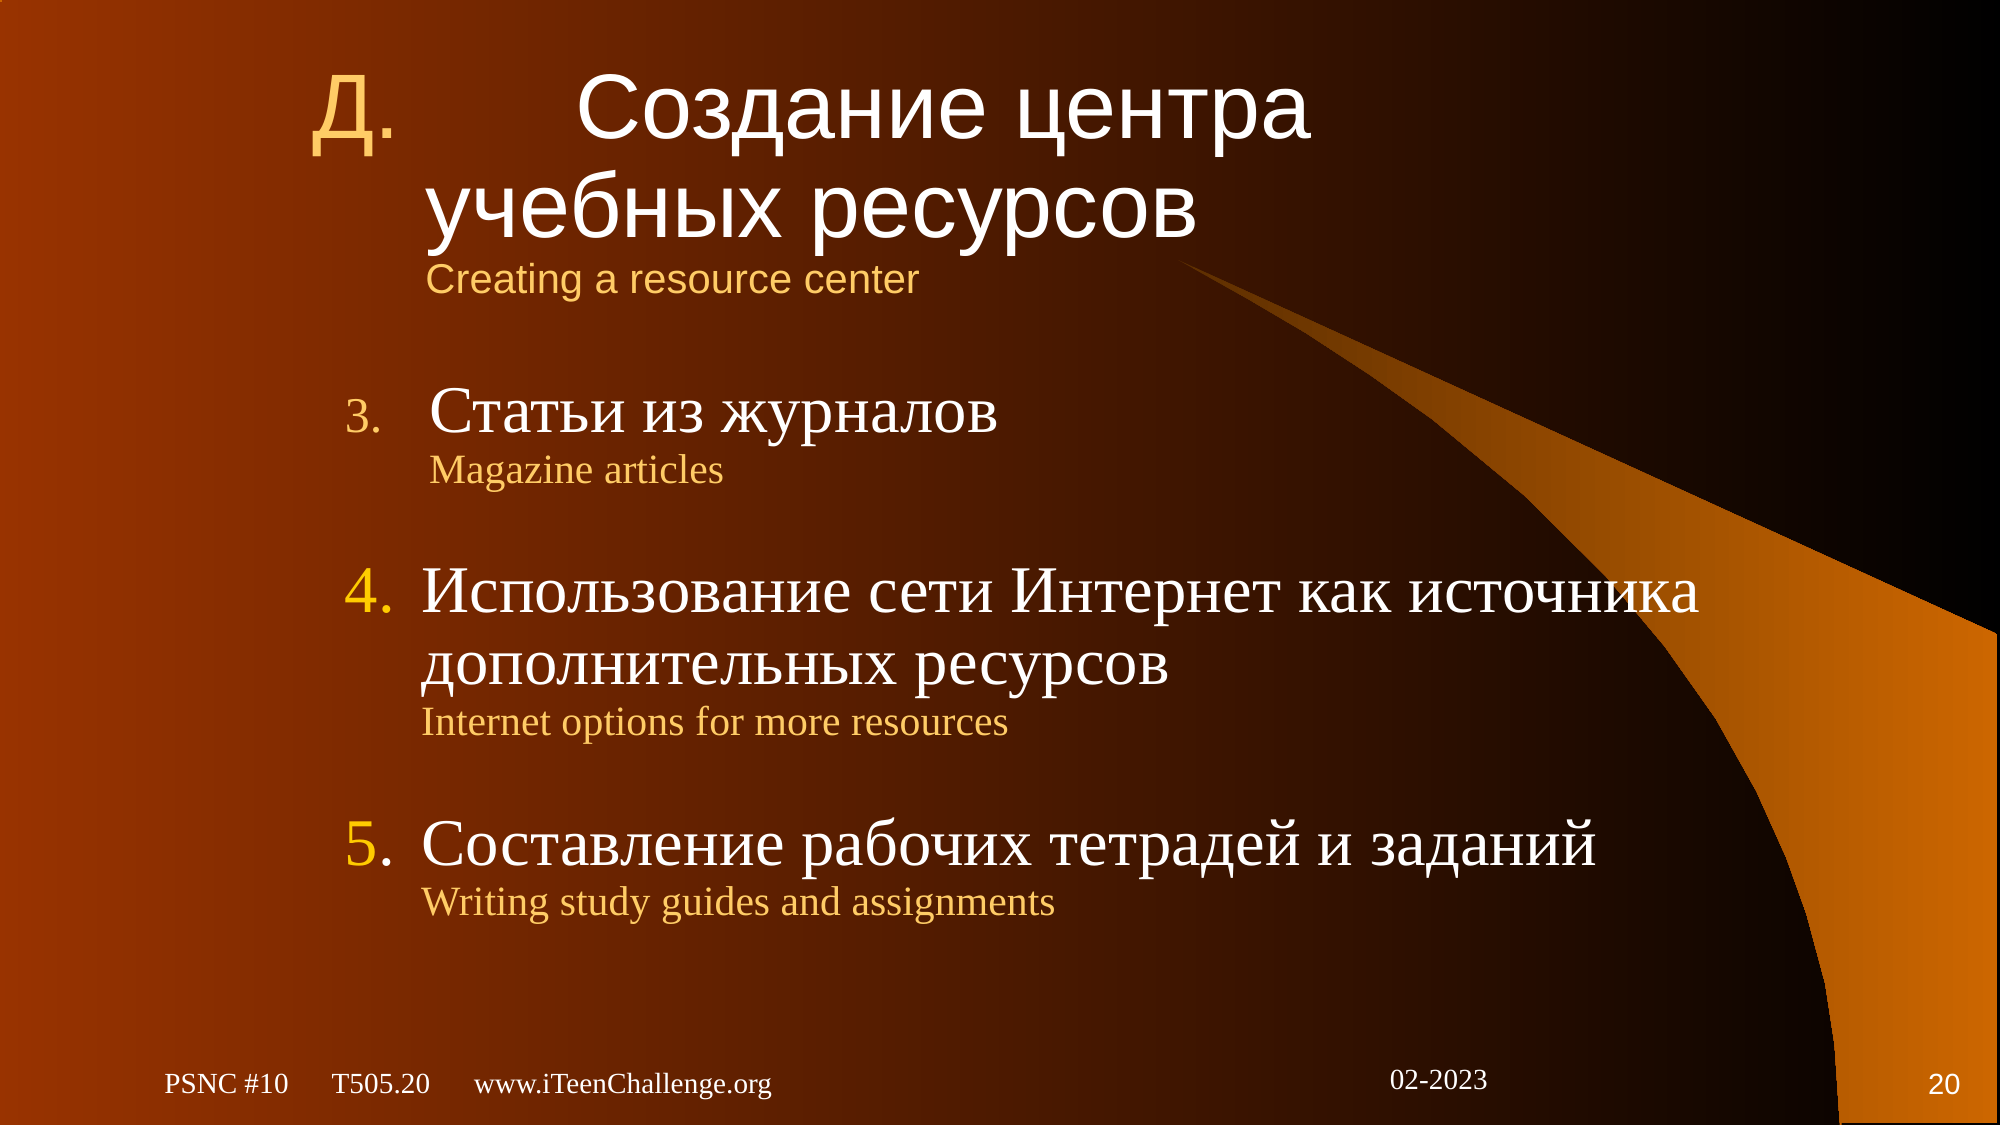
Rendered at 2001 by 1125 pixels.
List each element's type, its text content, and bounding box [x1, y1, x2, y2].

title Д. Создание центра учебных ресурсов Creating a resource center [296, 0, 1688, 362]
list Статьи из журналов Magazine articles 4. Использование сети Интернет как источника дополнительных ресурсов Internet options for more resources 5. Составление рабочих тетрадей и заданий Writing study guides and assignments [314, 367, 1750, 1077]
footer PSNC #10 T505.20 www.iTeenChallenge.org [149, 1044, 1083, 1120]
slide_number 20 [1558, 1037, 1976, 1101]
slide_number 02-2023 [1086, 1077, 1504, 1110]
